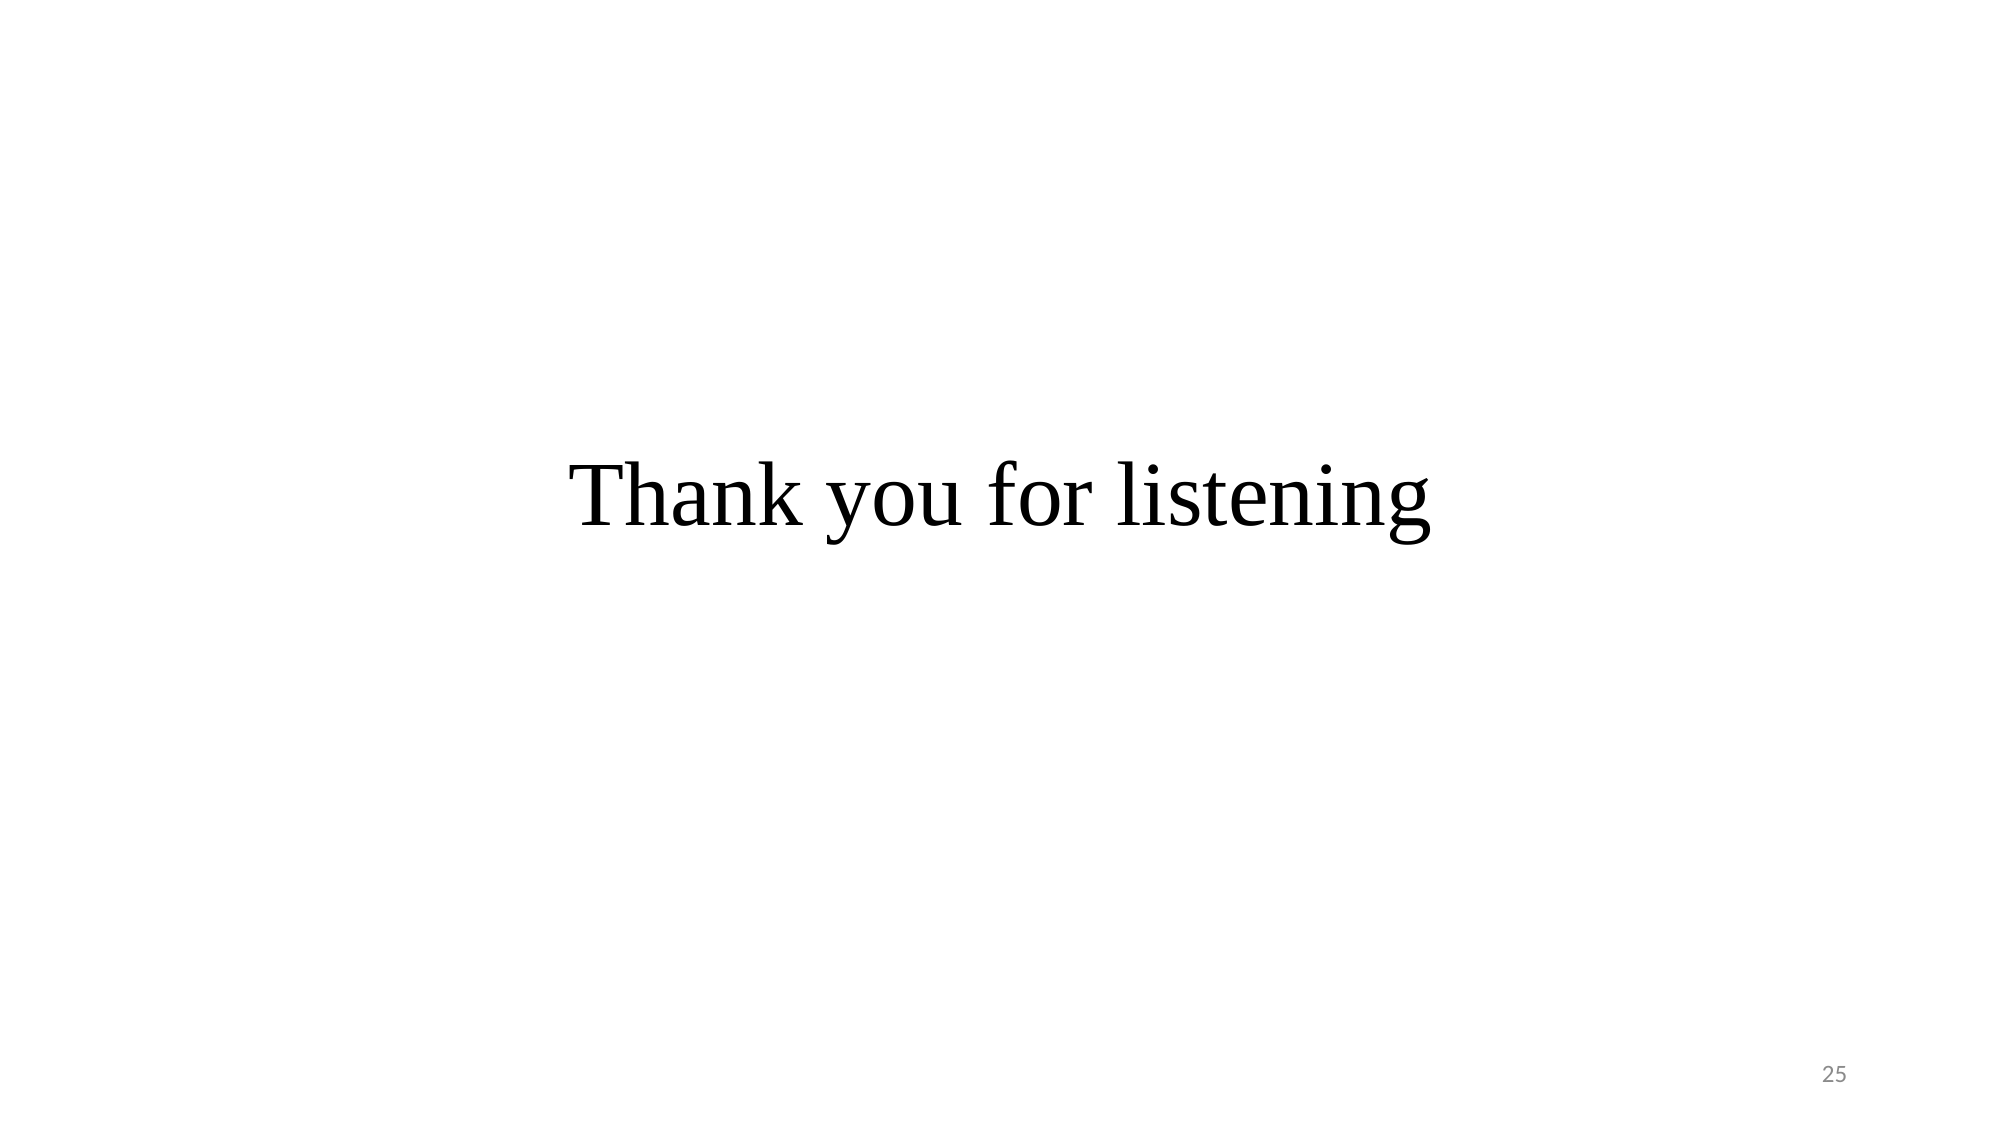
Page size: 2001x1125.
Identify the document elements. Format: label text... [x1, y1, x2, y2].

text_box Thank you for listening [1, 426, 2000, 552]
slide_number 25 [1412, 1042, 1863, 1103]
